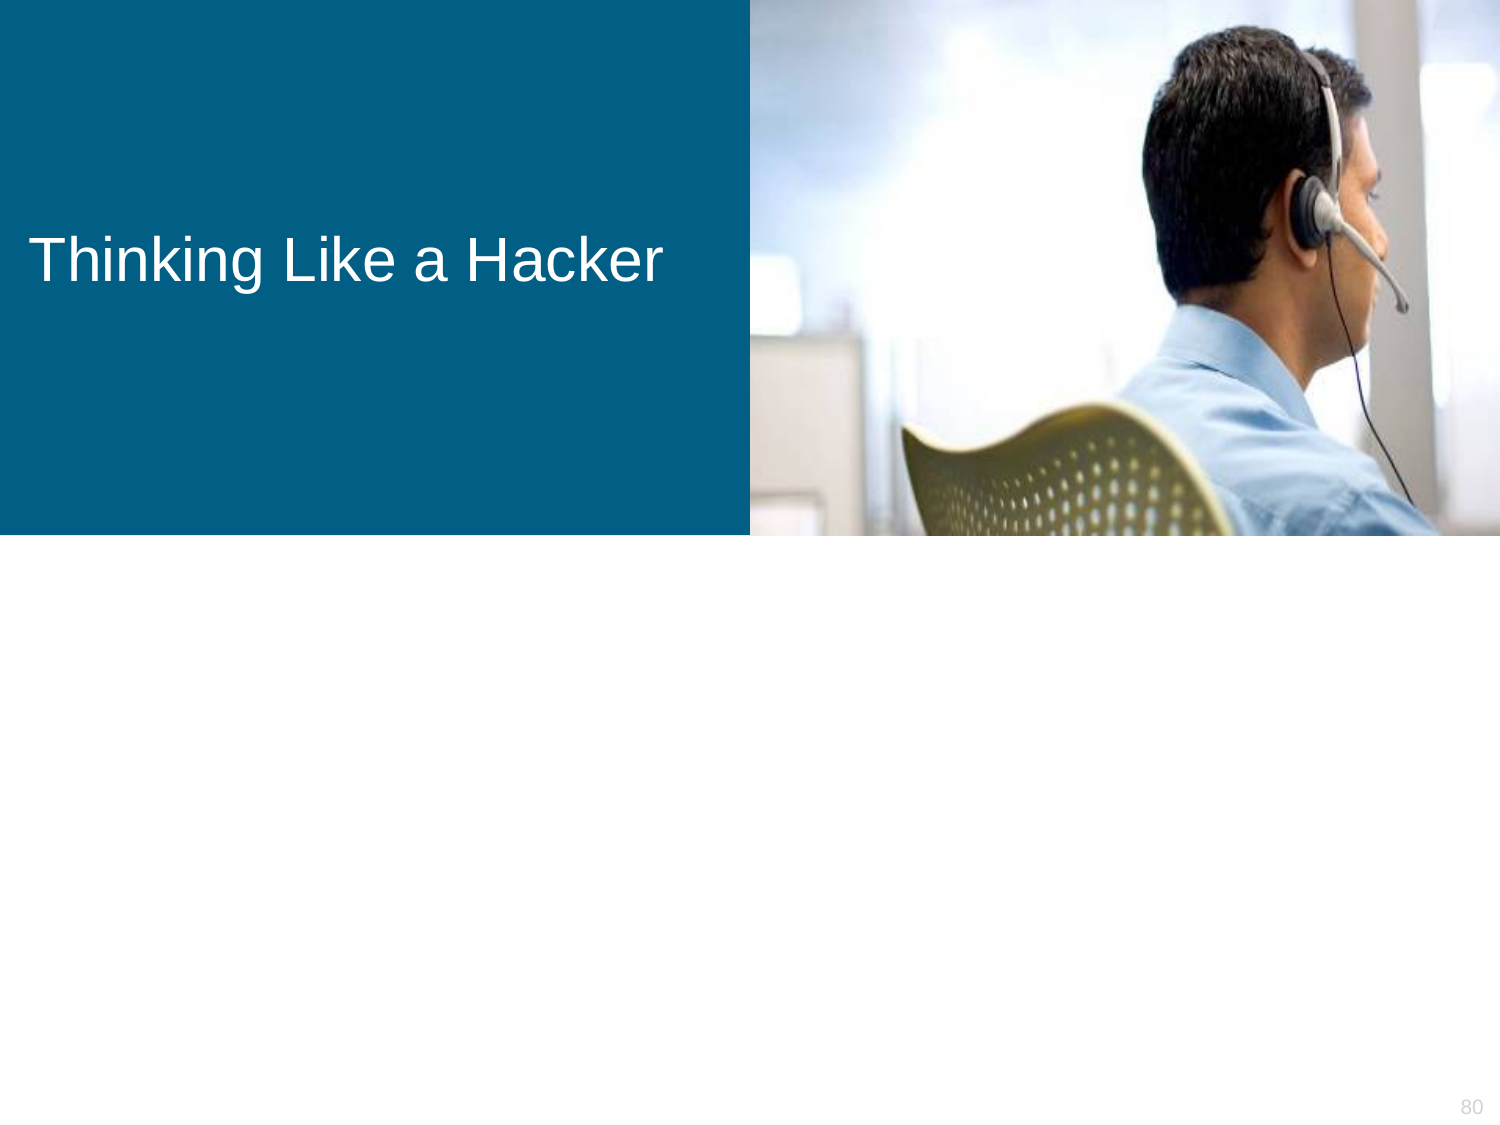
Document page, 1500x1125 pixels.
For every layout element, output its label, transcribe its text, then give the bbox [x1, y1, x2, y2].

picture [751, 0, 1500, 536]
title Thinking Like a Hacker [15, 14, 731, 507]
